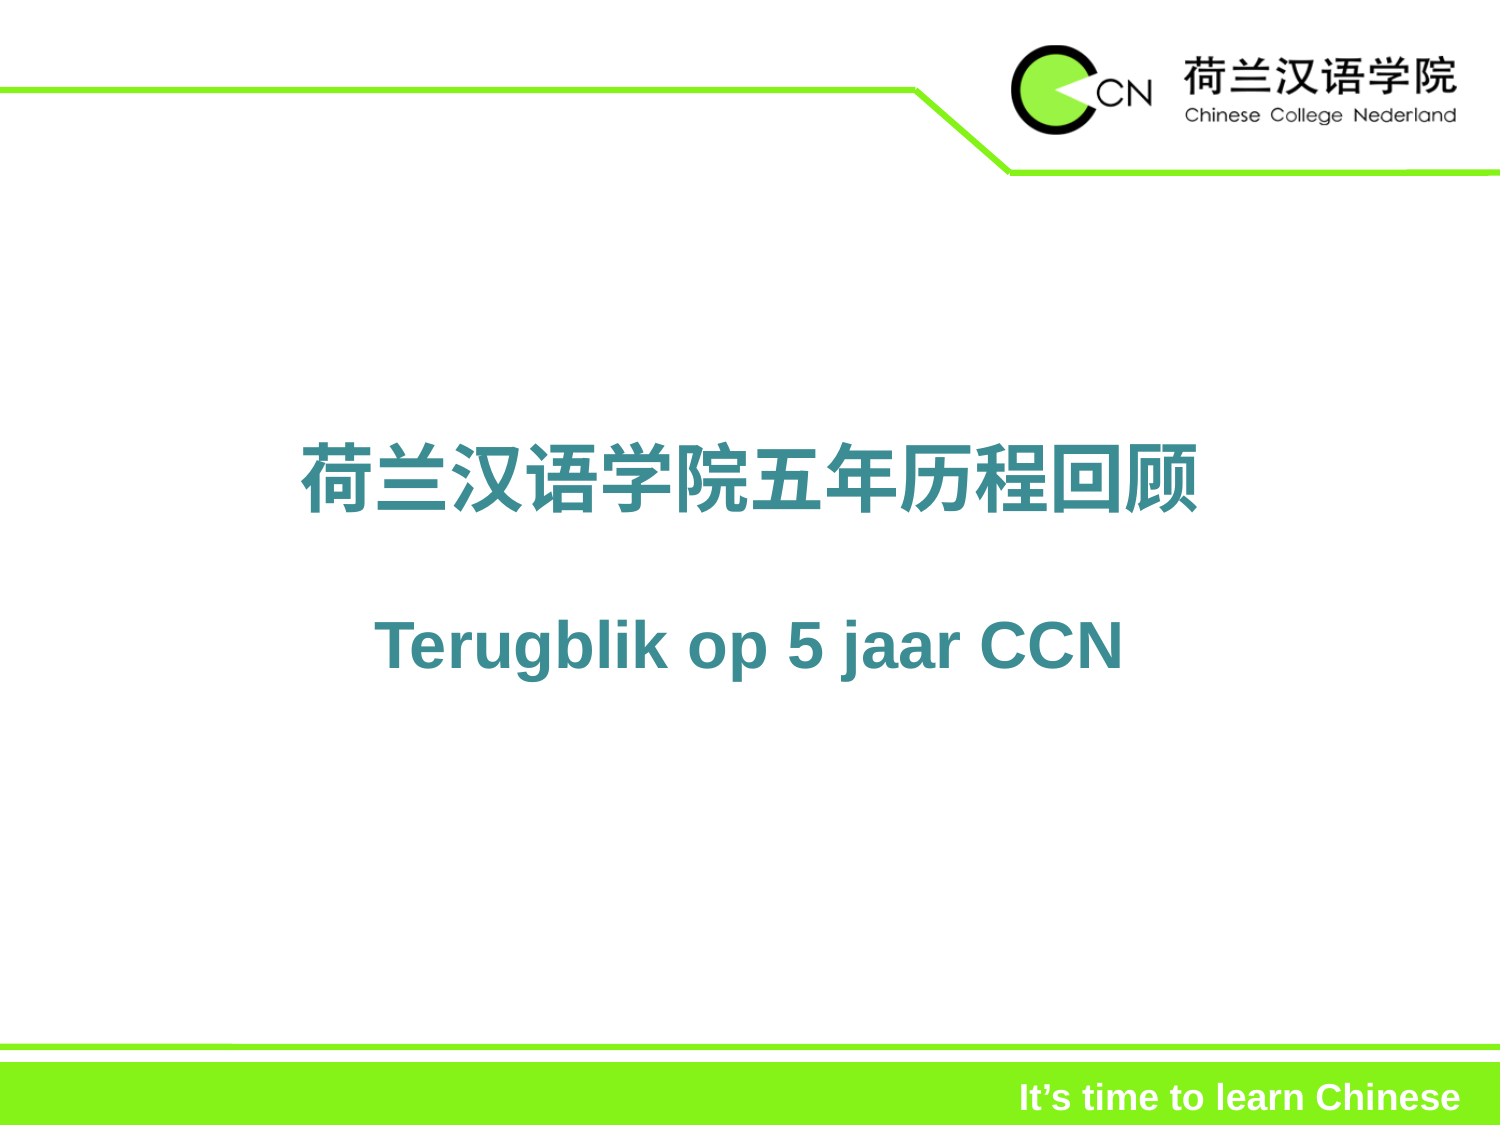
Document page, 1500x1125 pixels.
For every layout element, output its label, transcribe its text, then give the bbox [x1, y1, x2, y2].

picture [998, 31, 1471, 149]
title 荷兰汉语学院五年历程回顾 Terugblik op 5 jaar CCN [112, 302, 1388, 811]
